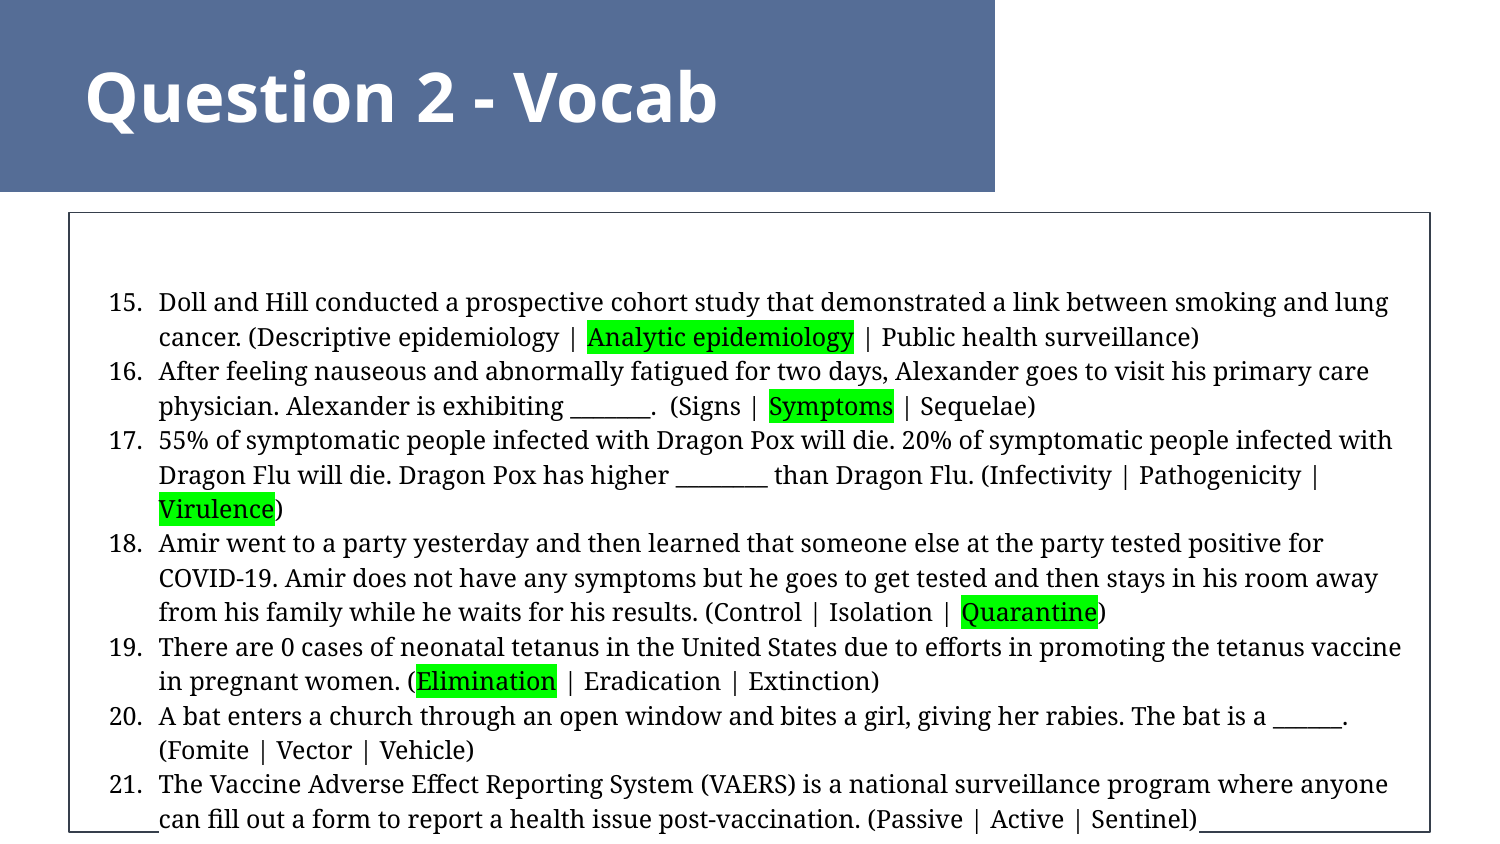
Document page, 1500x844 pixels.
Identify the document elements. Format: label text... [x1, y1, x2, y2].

title Question 2 - Vocab [69, 39, 824, 211]
text_box [0, 0, 995, 192]
text_box Doll and Hill conducted a prospective cohort study that demonstrated a link between smoking and lung cancer. (Descriptive epidemiology | Analytic epidemiology | Public health surveillance) After feeling nauseous and abnormally fatigued for two days, Alexander goes to visit his primary care physician. Alexander is exhibiting _______. (Signs | Symptoms | Sequelae) 55% of symptomatic people infected with Dragon Pox will die. 20% of symptomatic people infected with Dragon Flu will die. Dragon Pox has higher ________ than Dragon Flu. (Infectivity | Pathogenicity | Virulence) Amir went to a party yesterday and then learned that someone else at the party tested positive for COVID-19. Amir does not have any symptoms but he goes to get tested and then stays in his room away from his family while he waits for his results. (Control | Isolation | Quarantine) There are 0 cases of neonatal tetanus in the United States due to efforts in promoting the tetanus vaccine in pregnant women. (Elimination | Eradication | Extinction) A bat enters a church through an open window and bites a girl, giving her rabies. The bat is a ______. (Fomite | Vector | Vehicle) The Vaccine Adverse Effect Reporting System (VAERS) is a national surveillance program where anyone can fill out a form to report a health issue post-vaccination. (Passive | Active | Sentinel) [68, 212, 1431, 833]
